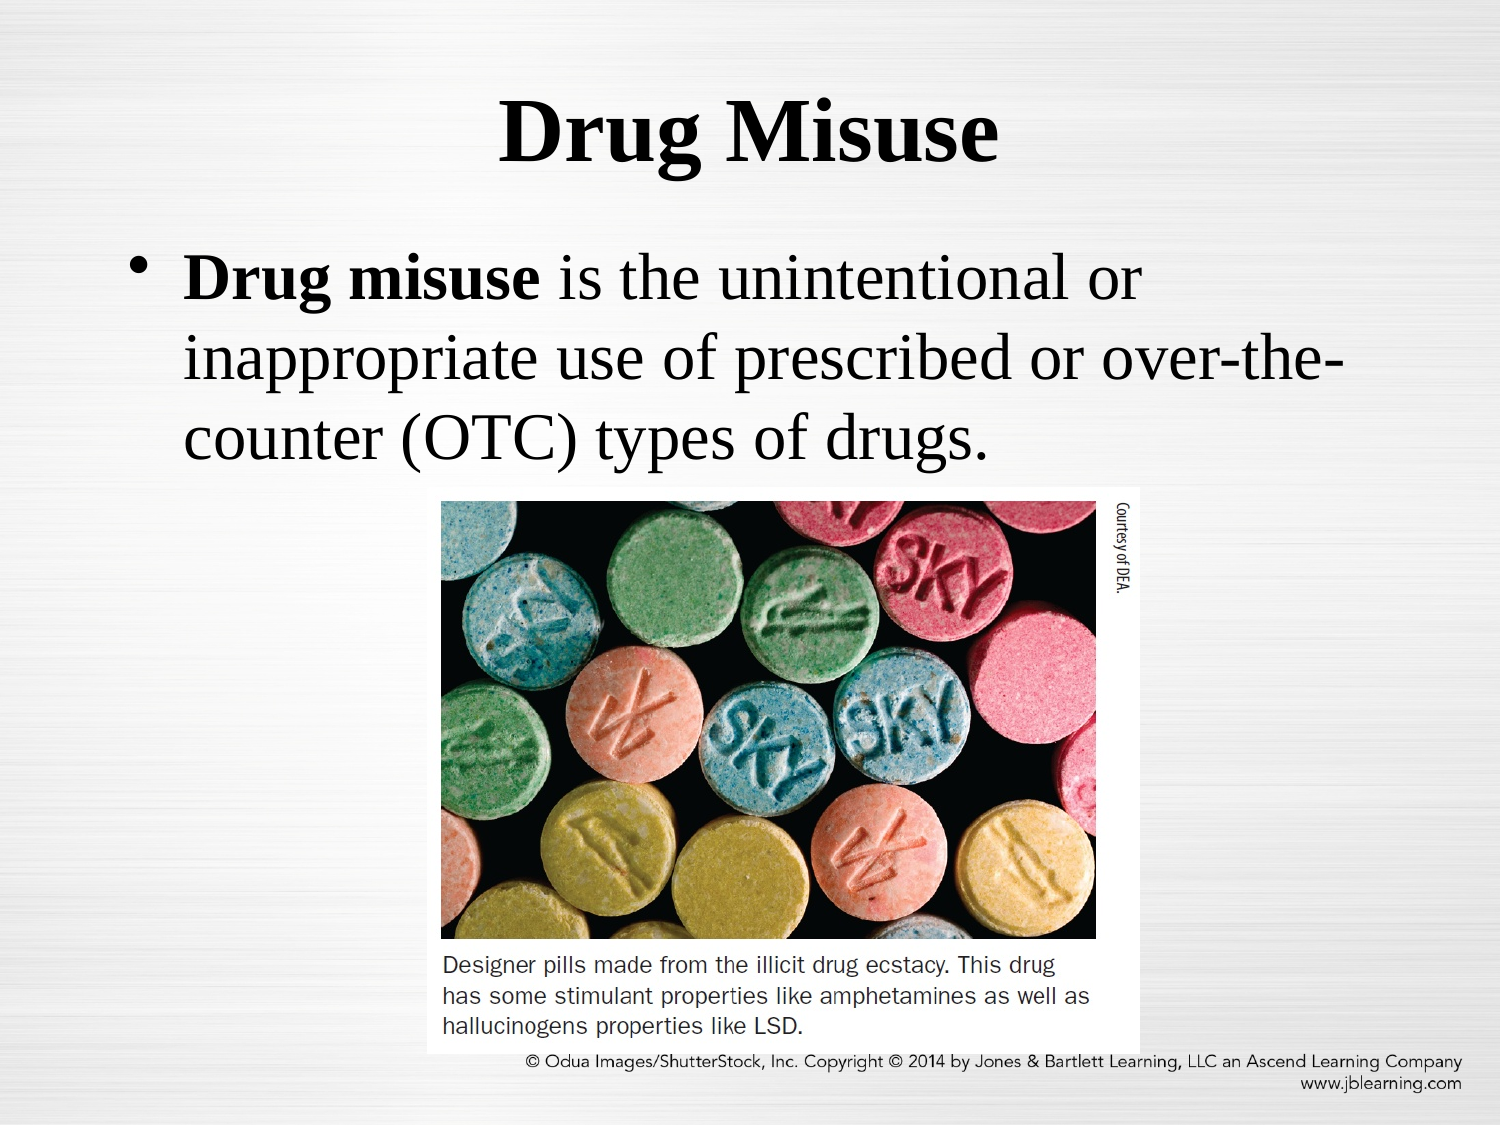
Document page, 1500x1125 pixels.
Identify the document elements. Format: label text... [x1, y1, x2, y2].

title Drug Misuse [112, 24, 1388, 224]
list Drug misuse is the unintentional or inappropriate use of prescribed or over-the-counter (OTC) types of drugs. [112, 224, 1388, 901]
picture [0, 0, 1500, 1125]
